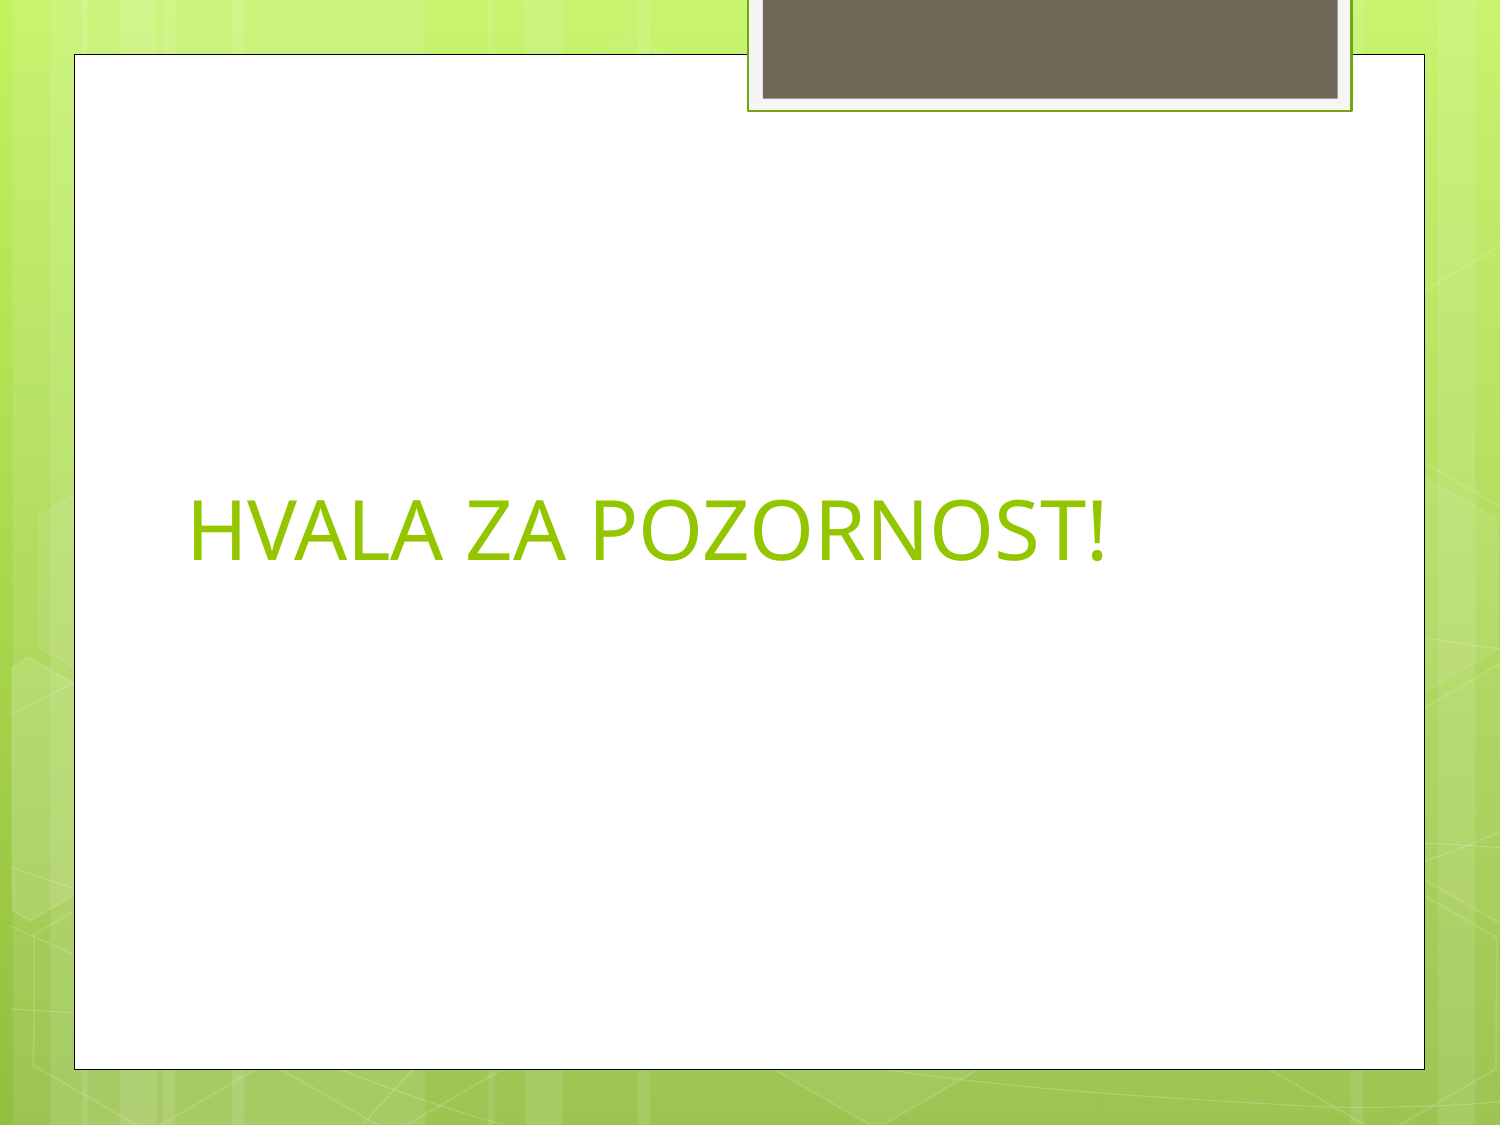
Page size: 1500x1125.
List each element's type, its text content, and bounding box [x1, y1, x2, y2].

title HVALA ZA POZORNOST! [171, 397, 1324, 585]
